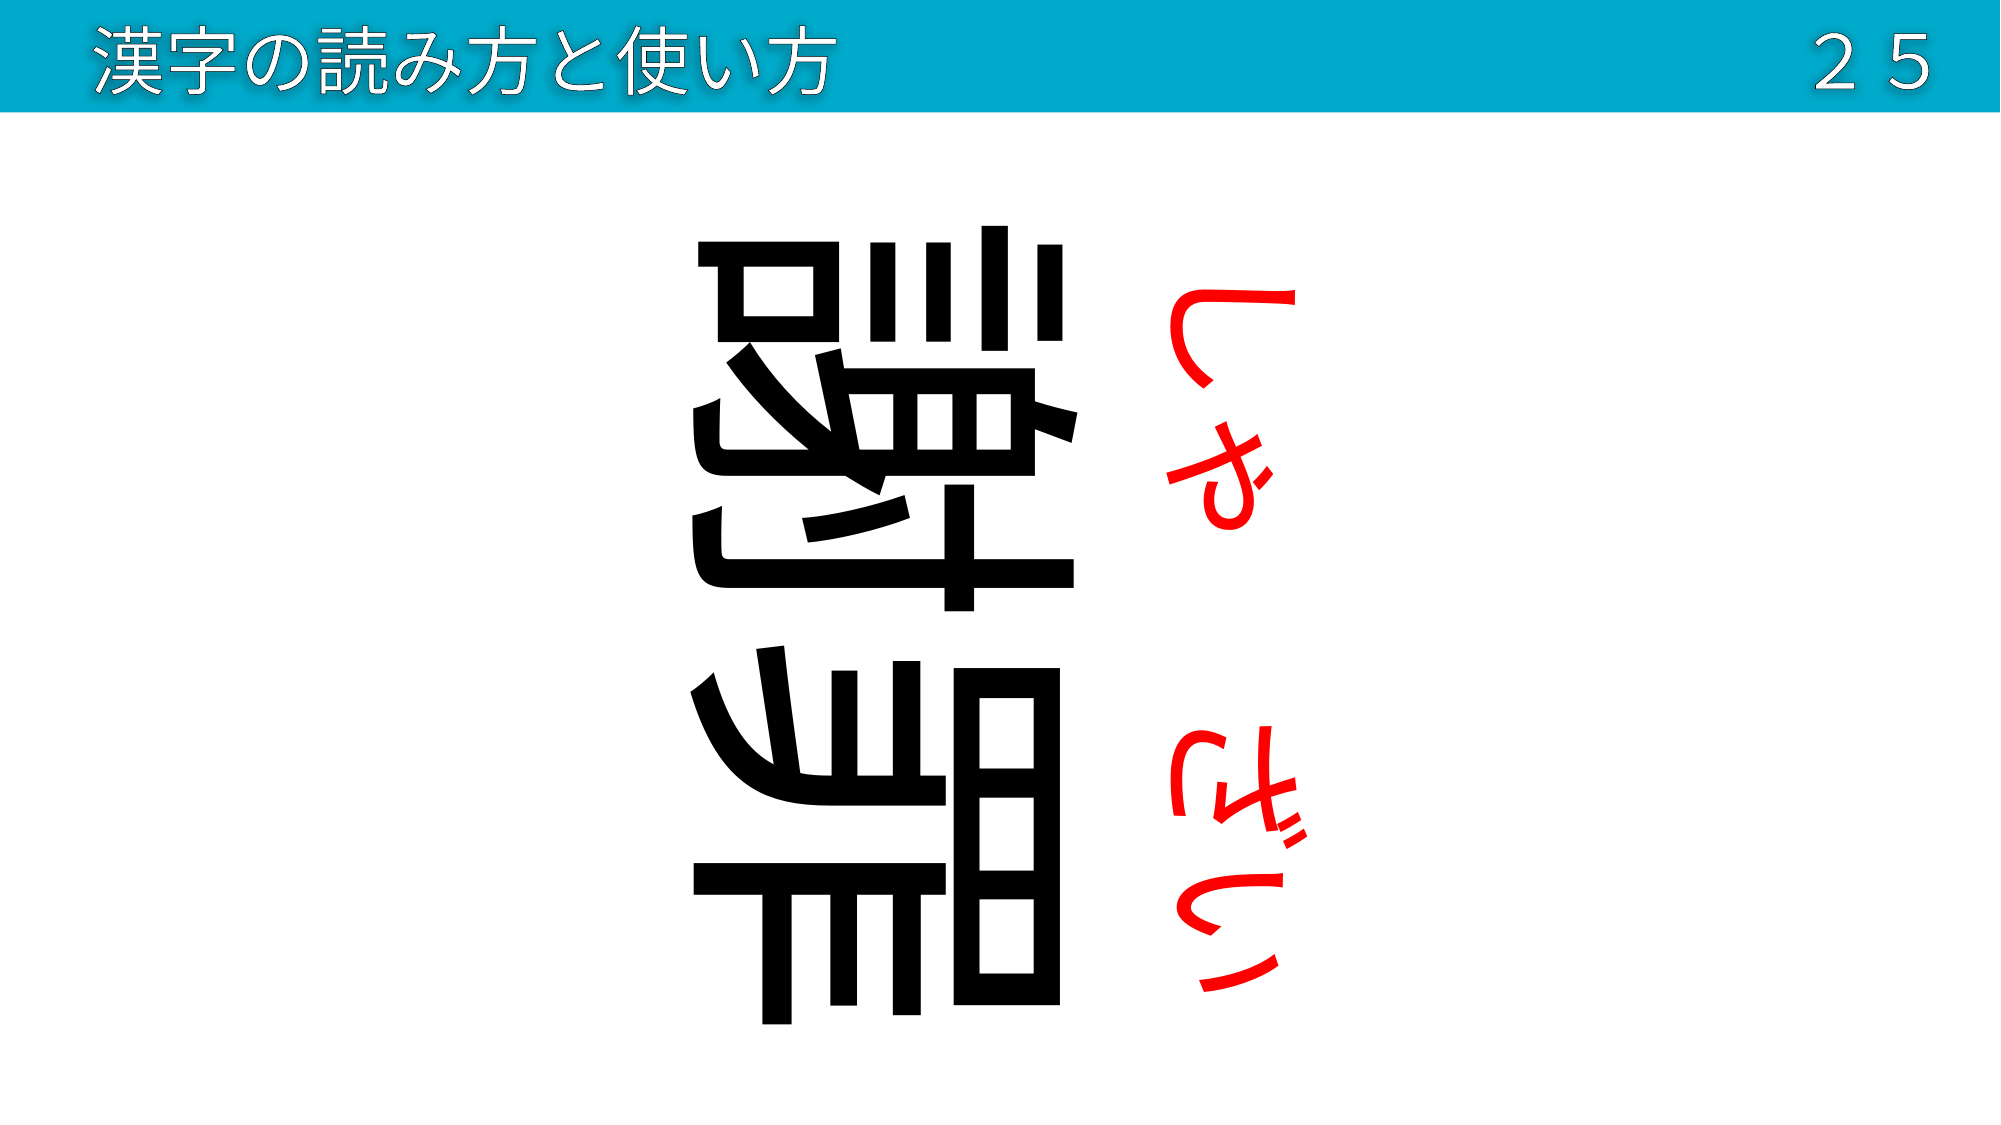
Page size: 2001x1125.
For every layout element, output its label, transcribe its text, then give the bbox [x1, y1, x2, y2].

text_box 漢字の読み方と使い方 [75, 6, 1225, 112]
text_box ２５ [1782, 6, 1963, 112]
text_box しゃ ざい [1124, 239, 1337, 1012]
text_box [0, 0, 2000, 113]
text_box 謝罪 [616, 195, 1152, 1125]
